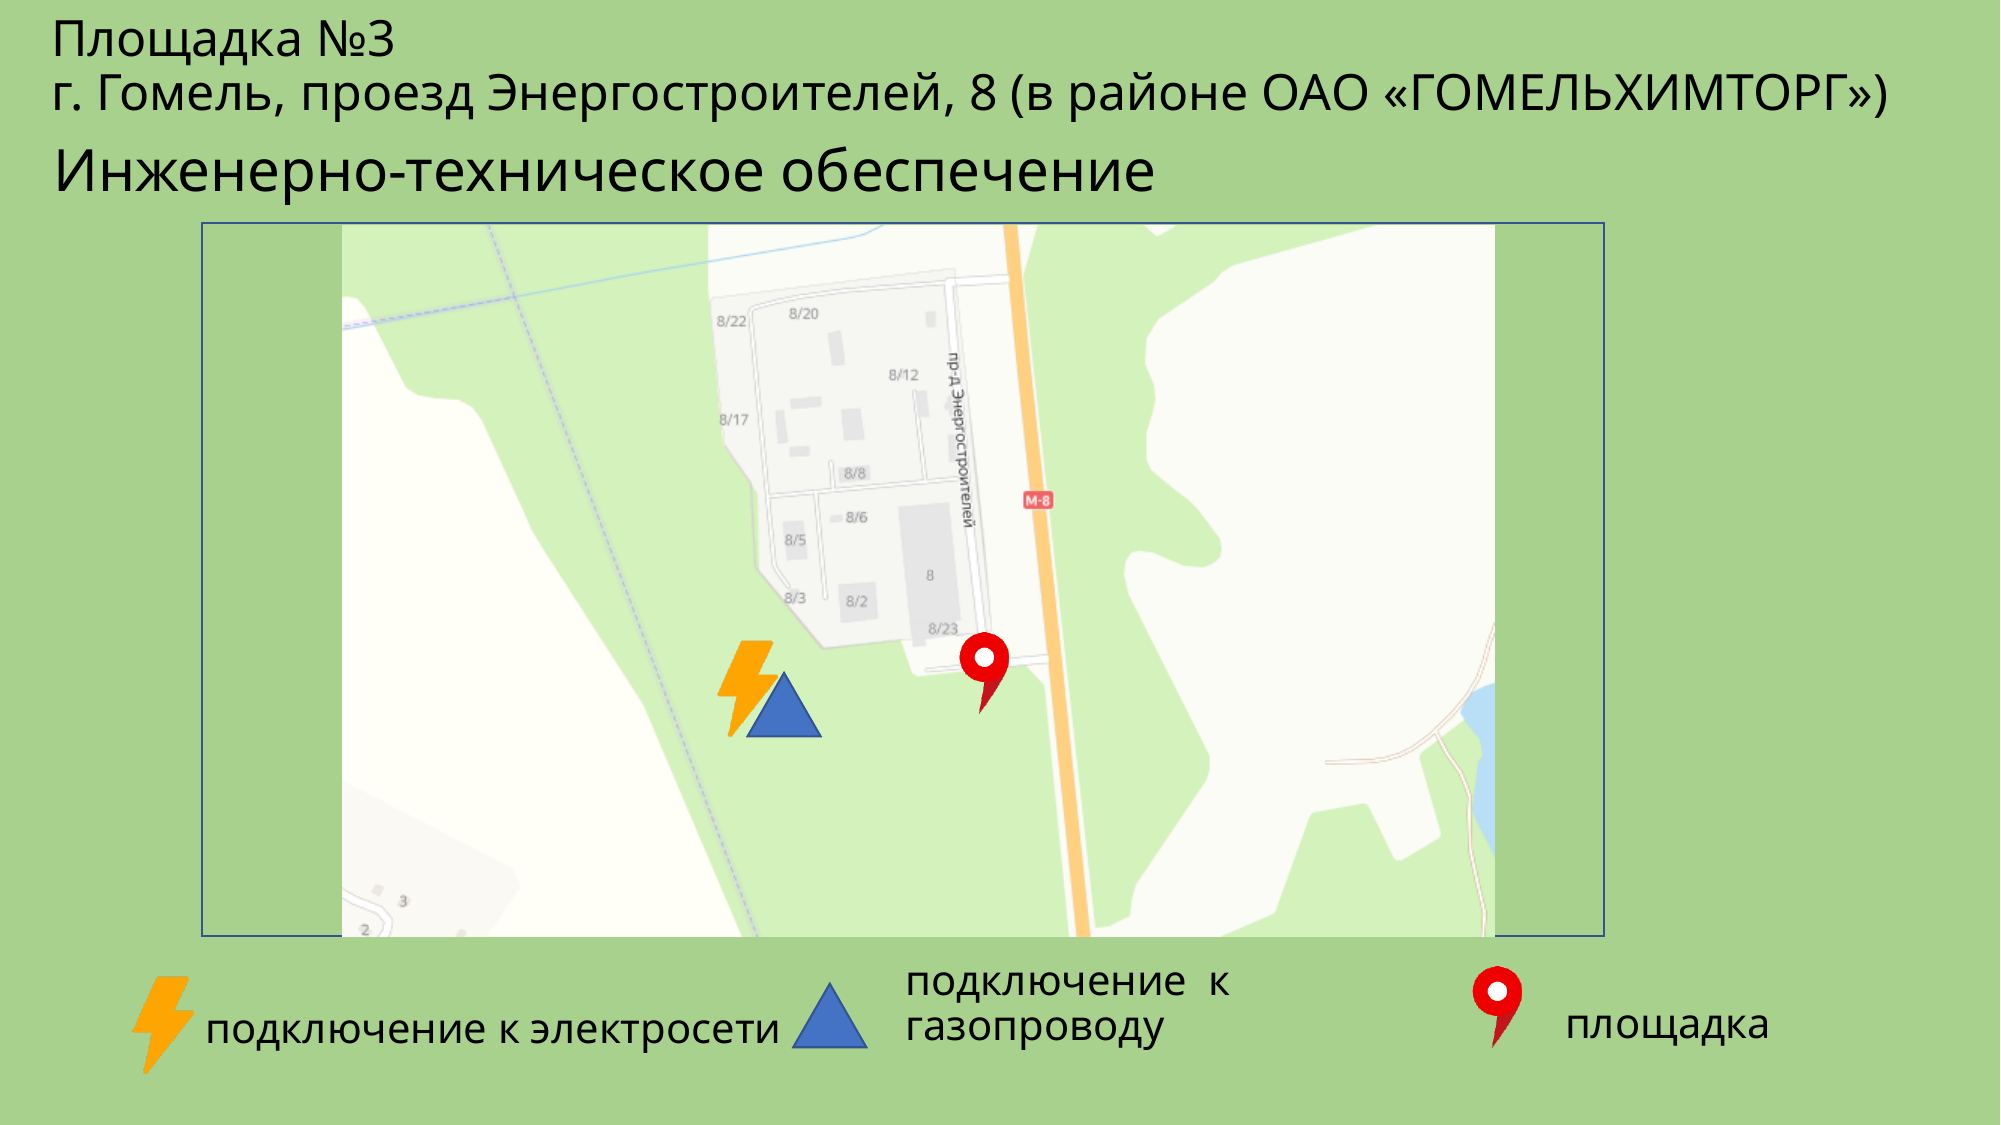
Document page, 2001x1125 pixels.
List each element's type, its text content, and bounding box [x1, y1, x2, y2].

picture [342, 225, 1495, 937]
text_box [800, 981, 869, 1049]
text_box подключение к газопроводу [890, 993, 1500, 1057]
text_box подключение к электросети [220, 996, 800, 1060]
title Площадка №3 г. Гомель, проезд Энергостроителей, 8 (в районе ОАО «ГОМЕЛЬХИМТОРГ») [36, 15, 1965, 129]
picture [106, 968, 220, 1082]
text_box Инженерно-техническое обеспечение [38, 148, 1929, 212]
text_box [201, 222, 1605, 937]
text_box площадка [1550, 991, 1873, 1055]
picture [1471, 966, 1522, 1048]
